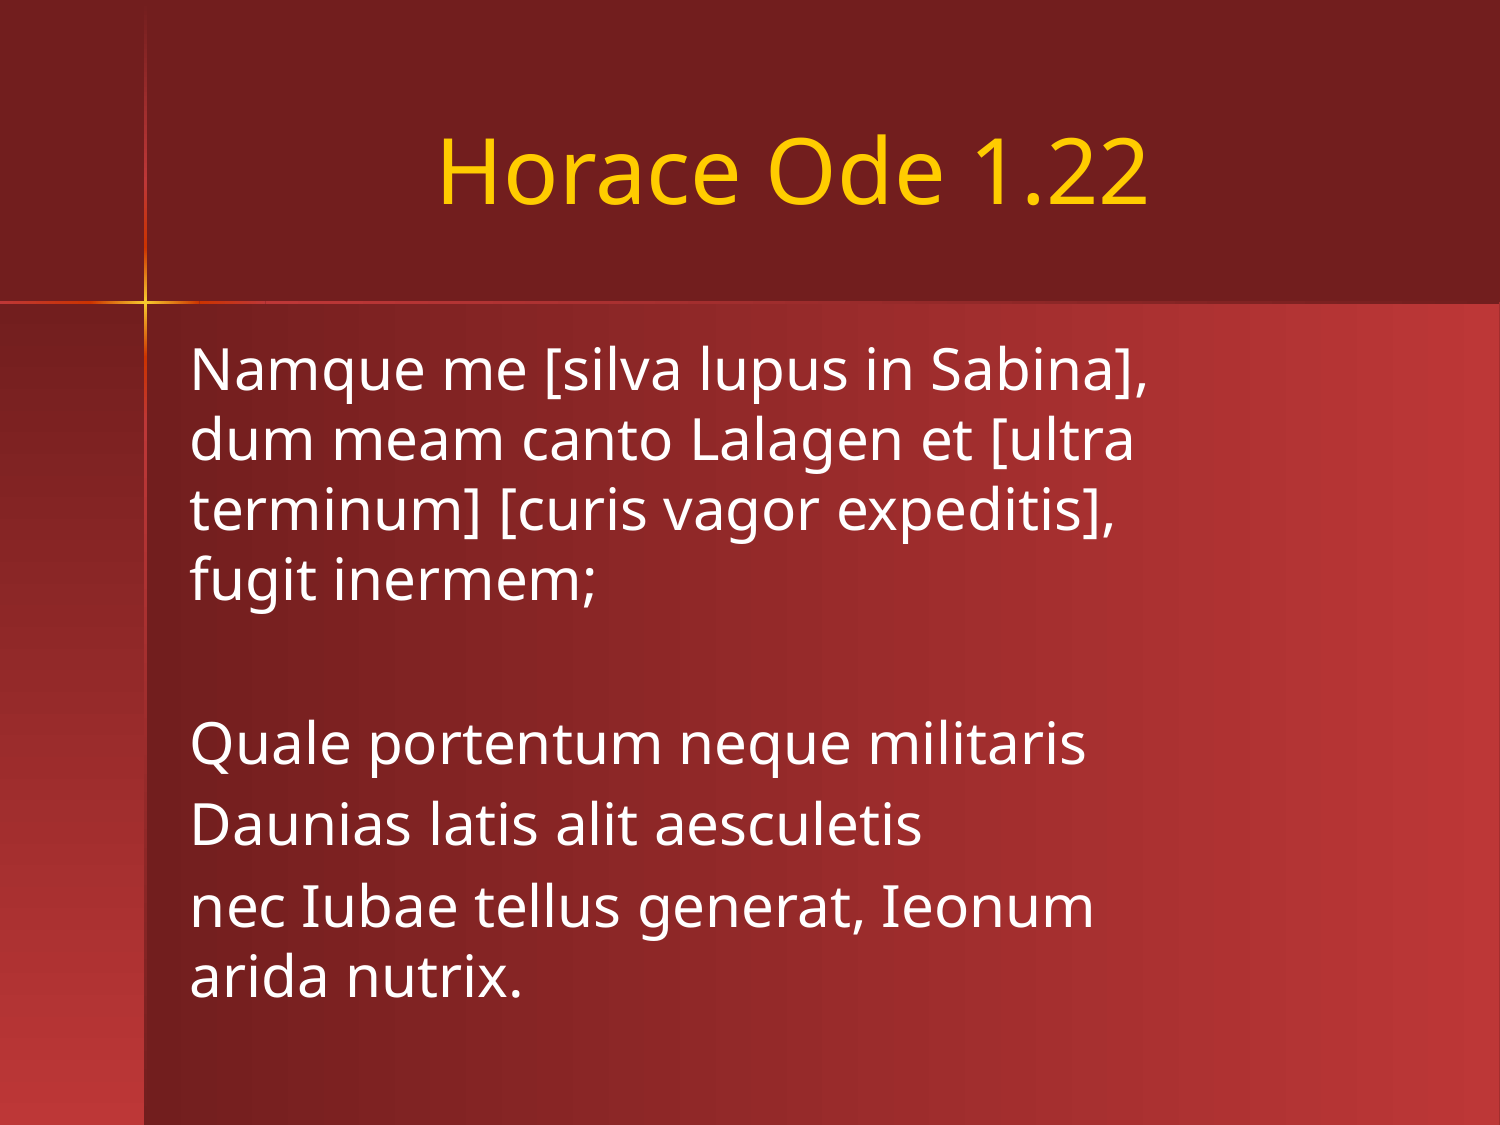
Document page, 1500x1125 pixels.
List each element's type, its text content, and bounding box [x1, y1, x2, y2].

list Namque me [silva lupus in Sabina], dum meam canto Lalagen et [ultra terminum] [curis vagor expeditis], fugit inermem; Quale portentum neque militaris Daunias latis alit aesculetis nec Iubae tellus generat, Ieonum arida nutrix. [174, 324, 1413, 1001]
title Horace Ode 1.22 [174, 49, 1413, 286]
